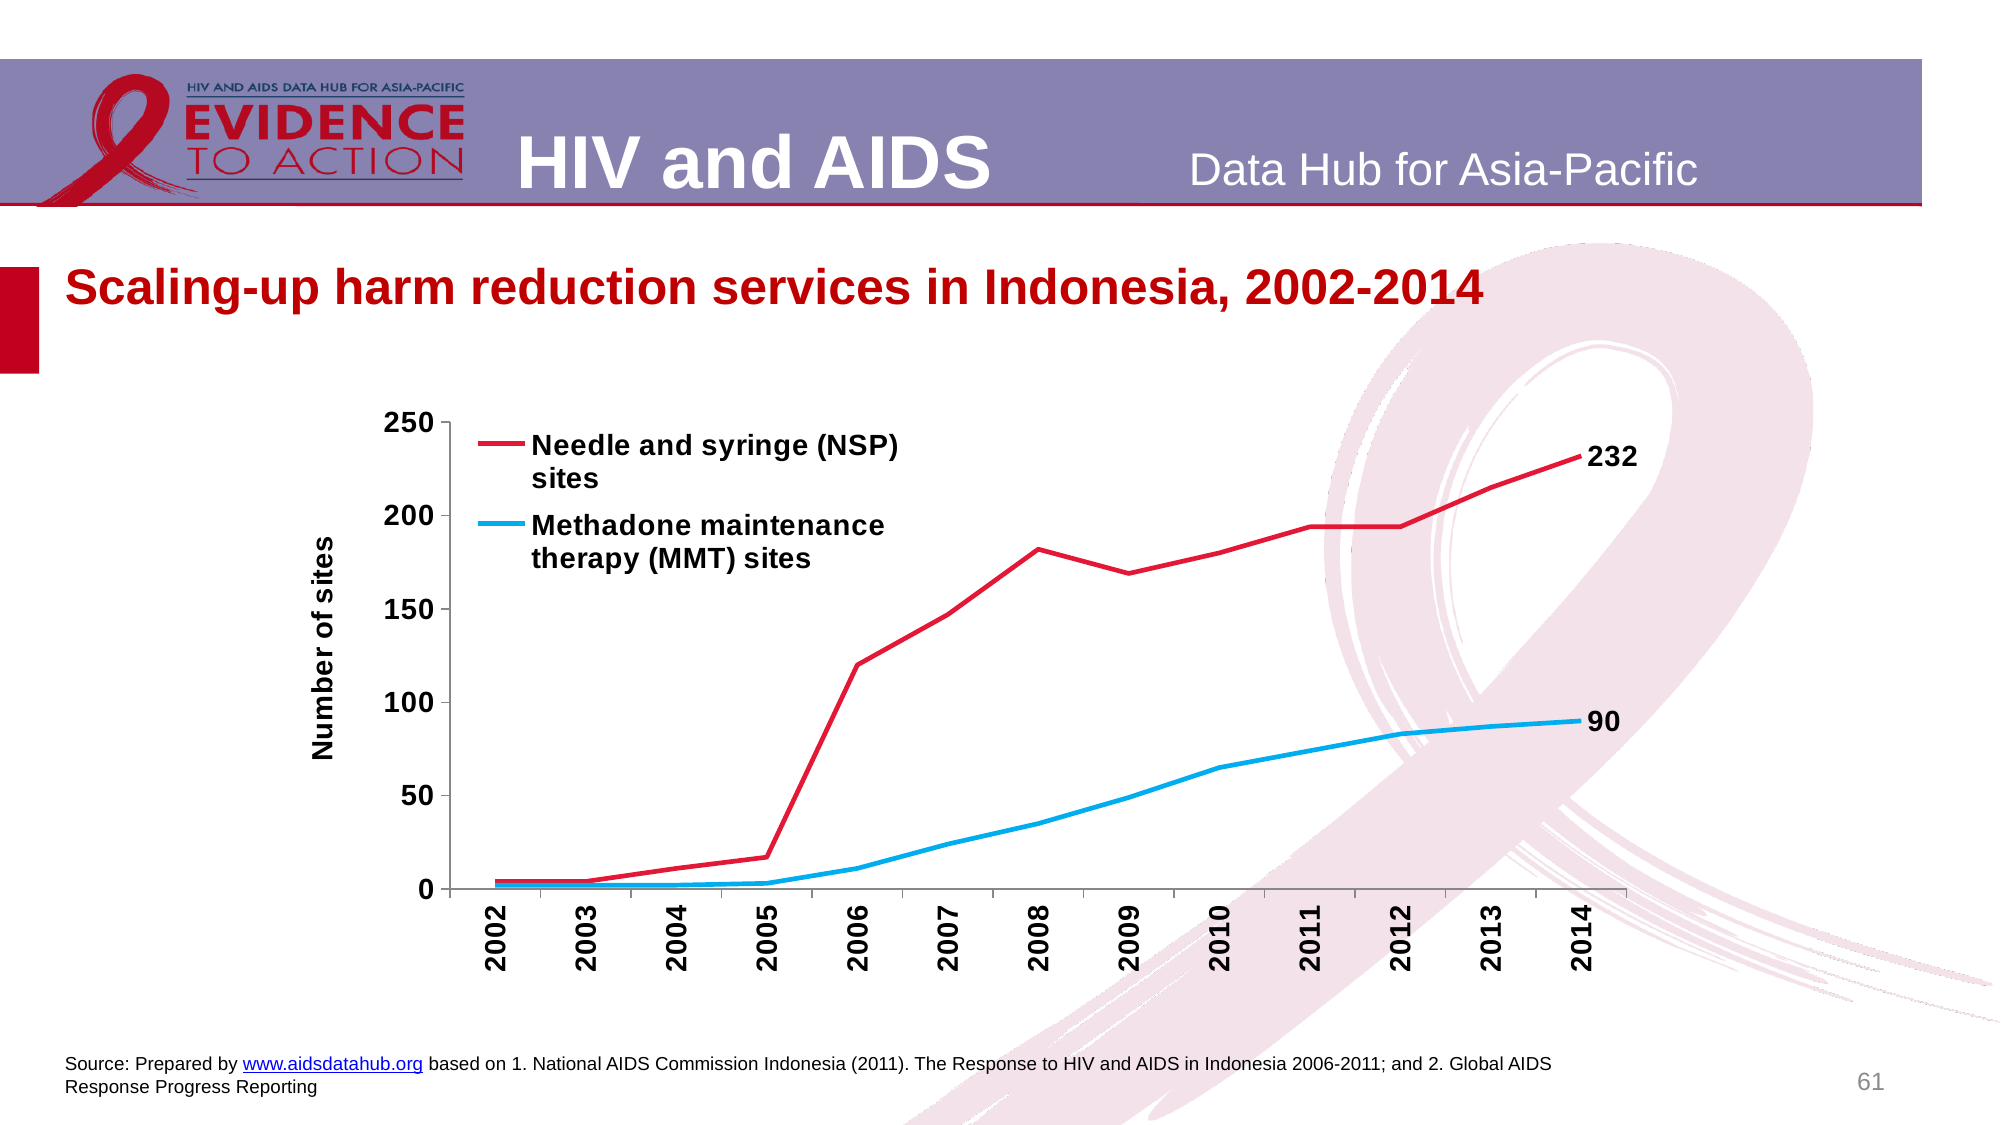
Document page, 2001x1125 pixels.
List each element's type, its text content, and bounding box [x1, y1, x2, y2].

slide_number 61 [1781, 1042, 1900, 1103]
title Scaling-up harm reduction services in Indonesia, 2002-2014 [50, 247, 1727, 330]
text_box Source: Prepared by www.aidsdatahub.org based on 1. National AIDS Commission Indonesia (2011). The Response to HIV and AIDS in Indonesia 2006-2011; and 2. Global AIDS Response Progress Reporting [50, 1037, 1650, 1112]
chart [296, 387, 1713, 1038]
picture [11, 74, 469, 207]
picture [706, 181, 2000, 1125]
